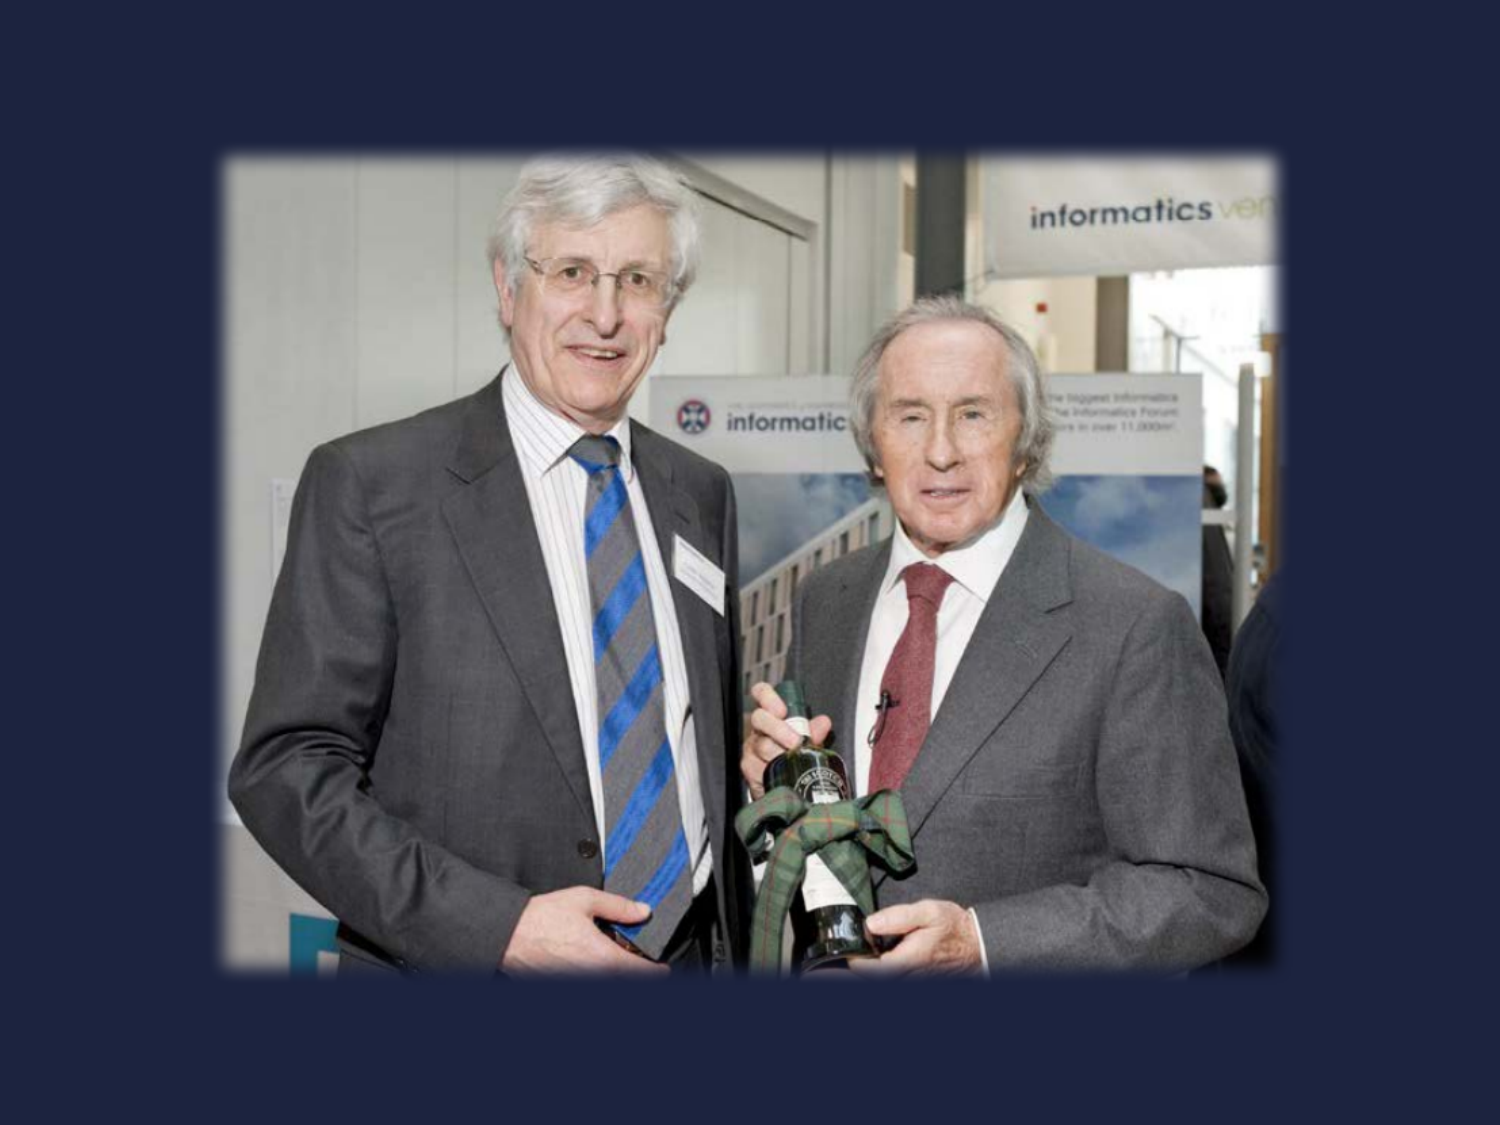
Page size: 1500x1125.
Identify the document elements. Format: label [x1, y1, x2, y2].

picture [207, 140, 1293, 985]
